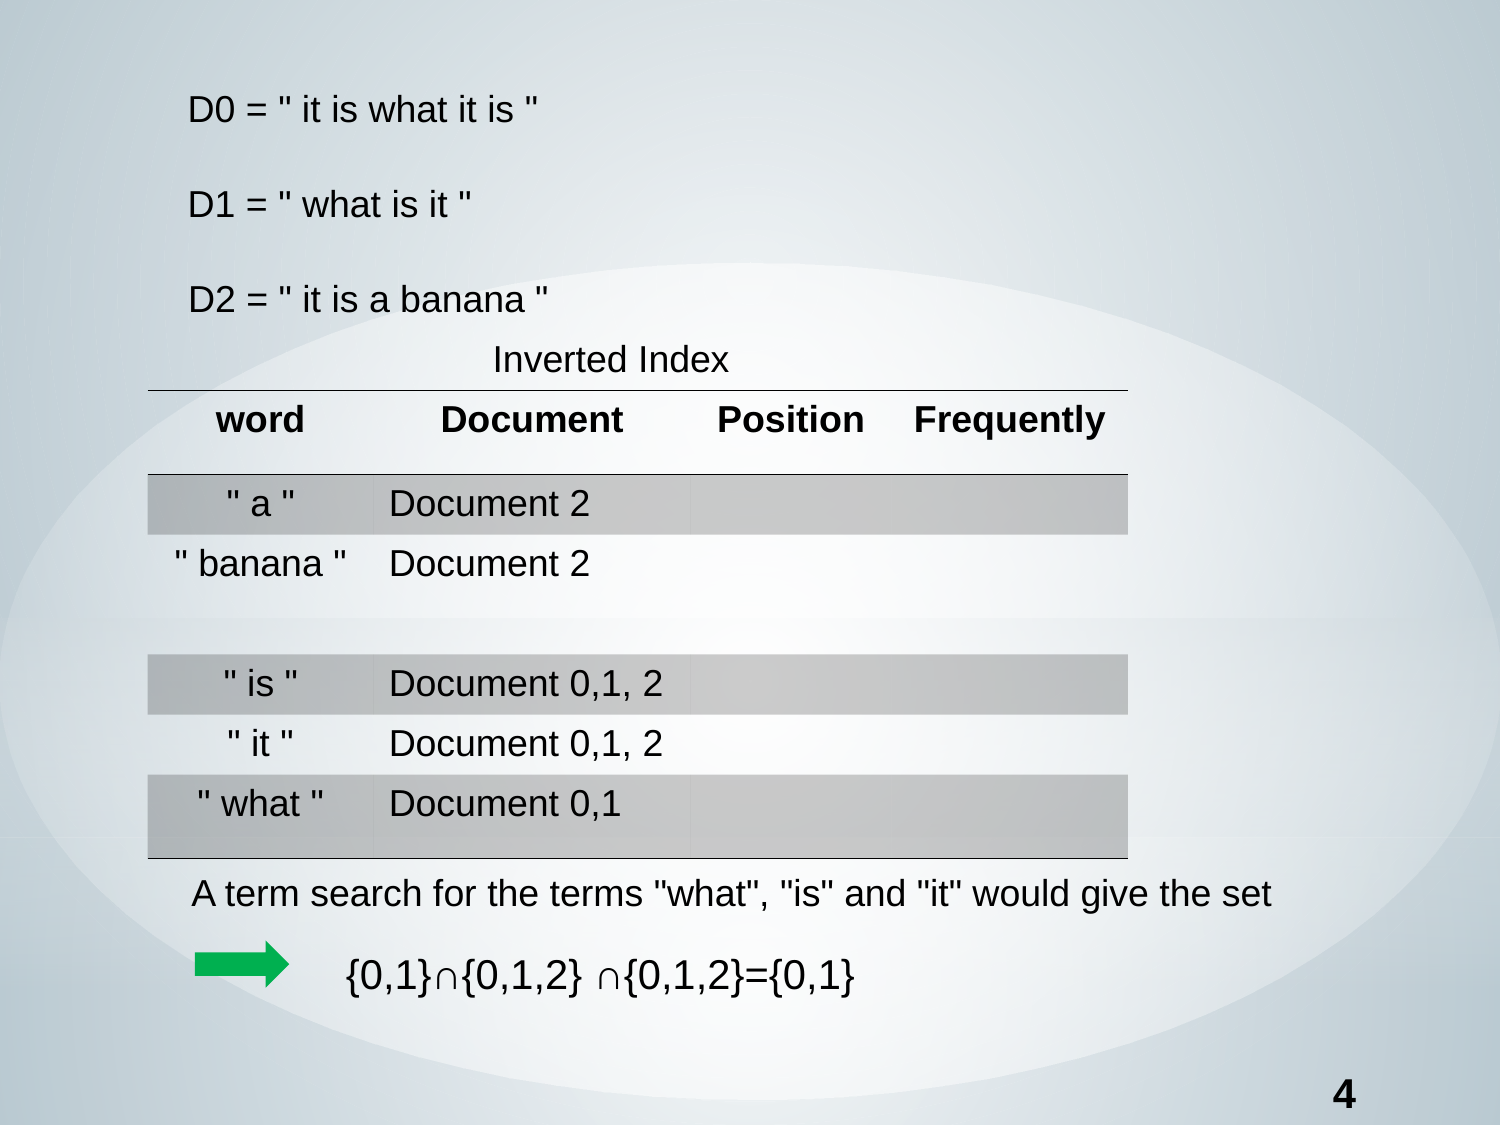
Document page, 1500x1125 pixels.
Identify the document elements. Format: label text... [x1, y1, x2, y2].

text_box A term search for the terms "what", "is" and "it" would give the set [176, 861, 1302, 921]
text_box 4 [1194, 1061, 1495, 1122]
table_cell Document 0,1 [374, 775, 691, 858]
text_box D2 = " it is a banana " [173, 267, 564, 327]
table_cell [691, 654, 892, 715]
table_cell [691, 775, 892, 858]
table_cell " banana " [148, 535, 374, 654]
text_box D1 = " what is it " [172, 172, 487, 233]
text_box Inverted Index [477, 327, 745, 388]
table_header Position [691, 391, 892, 474]
table_cell " is " [148, 654, 374, 715]
text_box D0 = " it is what it is " [173, 78, 554, 138]
text_box {0,1}∩{0,1,2} ∩{0,1,2}={0,1} [331, 940, 871, 1006]
table_cell Document 2 [374, 475, 691, 535]
table_cell " what " [148, 775, 374, 858]
table_cell [892, 775, 1128, 858]
table_cell Document 2 [374, 535, 691, 654]
text_box [193, 939, 291, 989]
table_cell [691, 535, 892, 654]
table_cell Document 0,1, 2 [374, 654, 691, 715]
table_cell " a " [148, 475, 374, 535]
table_header word [148, 391, 374, 474]
table_cell Document 0,1, 2 [374, 715, 691, 775]
table_cell [892, 475, 1128, 535]
table_header Frequently [892, 391, 1128, 474]
table_cell [892, 654, 1128, 715]
table_header Document [374, 391, 691, 474]
table_cell [892, 715, 1128, 775]
table_cell [691, 715, 892, 775]
table_cell " it " [148, 715, 374, 775]
table_cell [892, 535, 1128, 654]
table_cell [691, 475, 892, 535]
